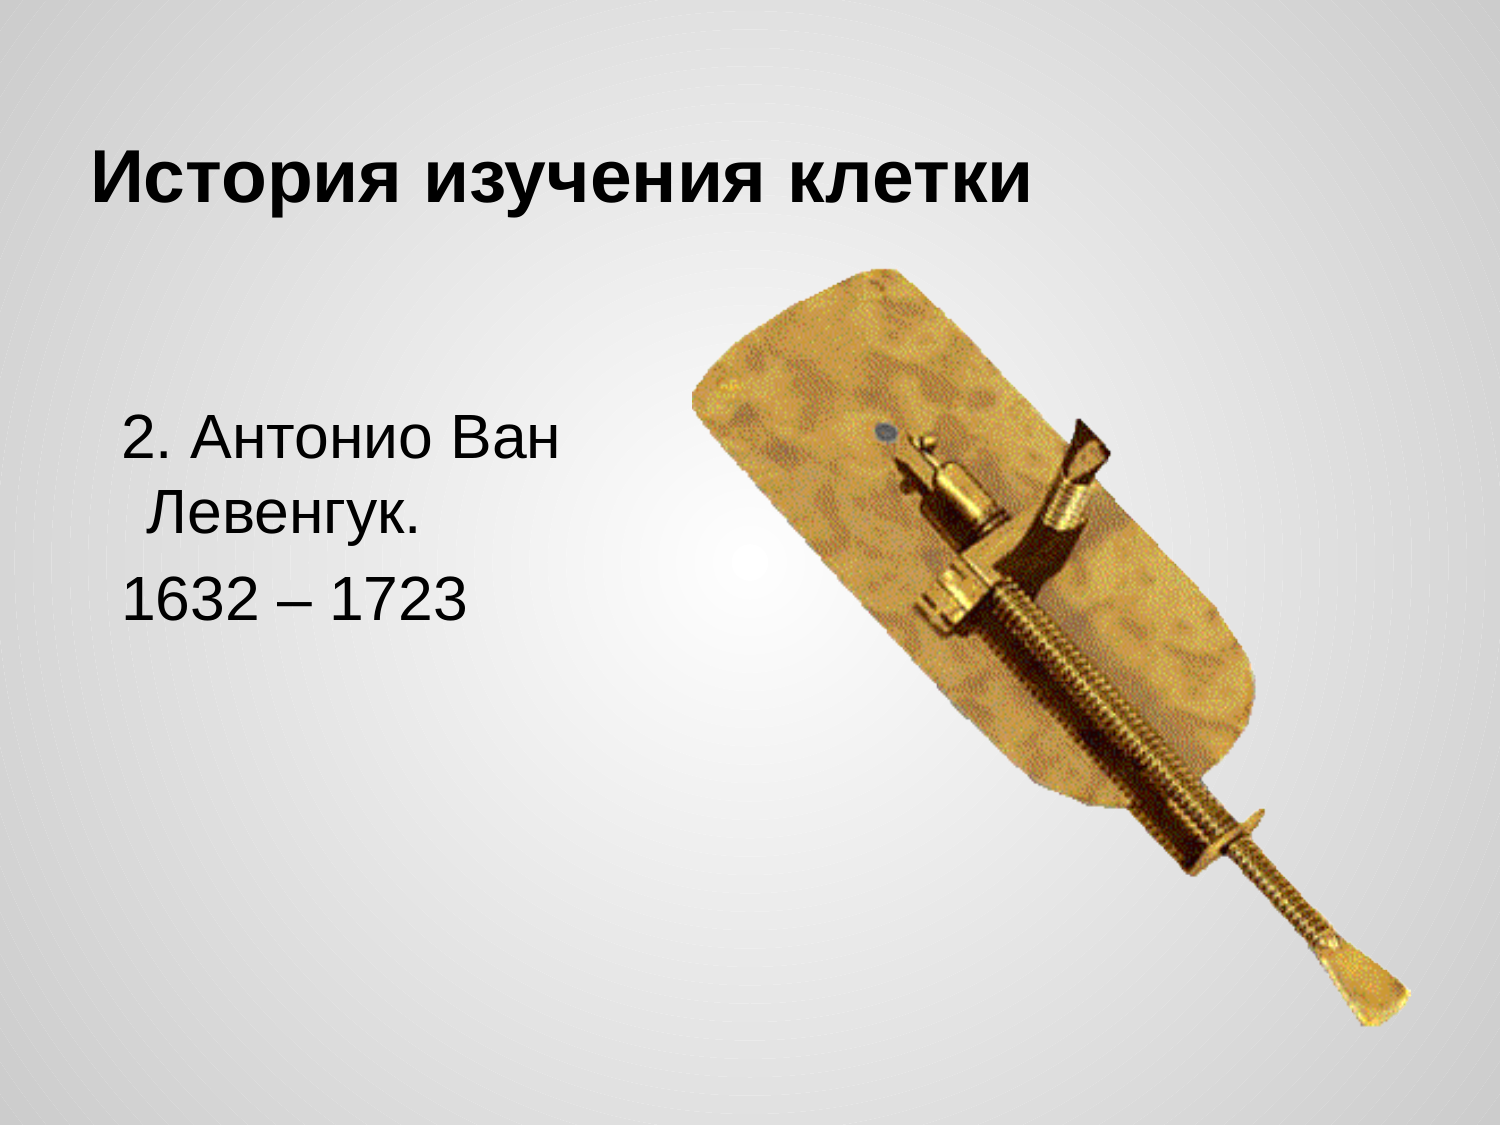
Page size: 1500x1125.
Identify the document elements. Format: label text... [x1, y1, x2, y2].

list 2. Антонио Ван Левенгук. 1632 – 1723 [75, 380, 656, 693]
picture [692, 266, 1411, 1029]
title История изучения клетки [75, 45, 1425, 233]
